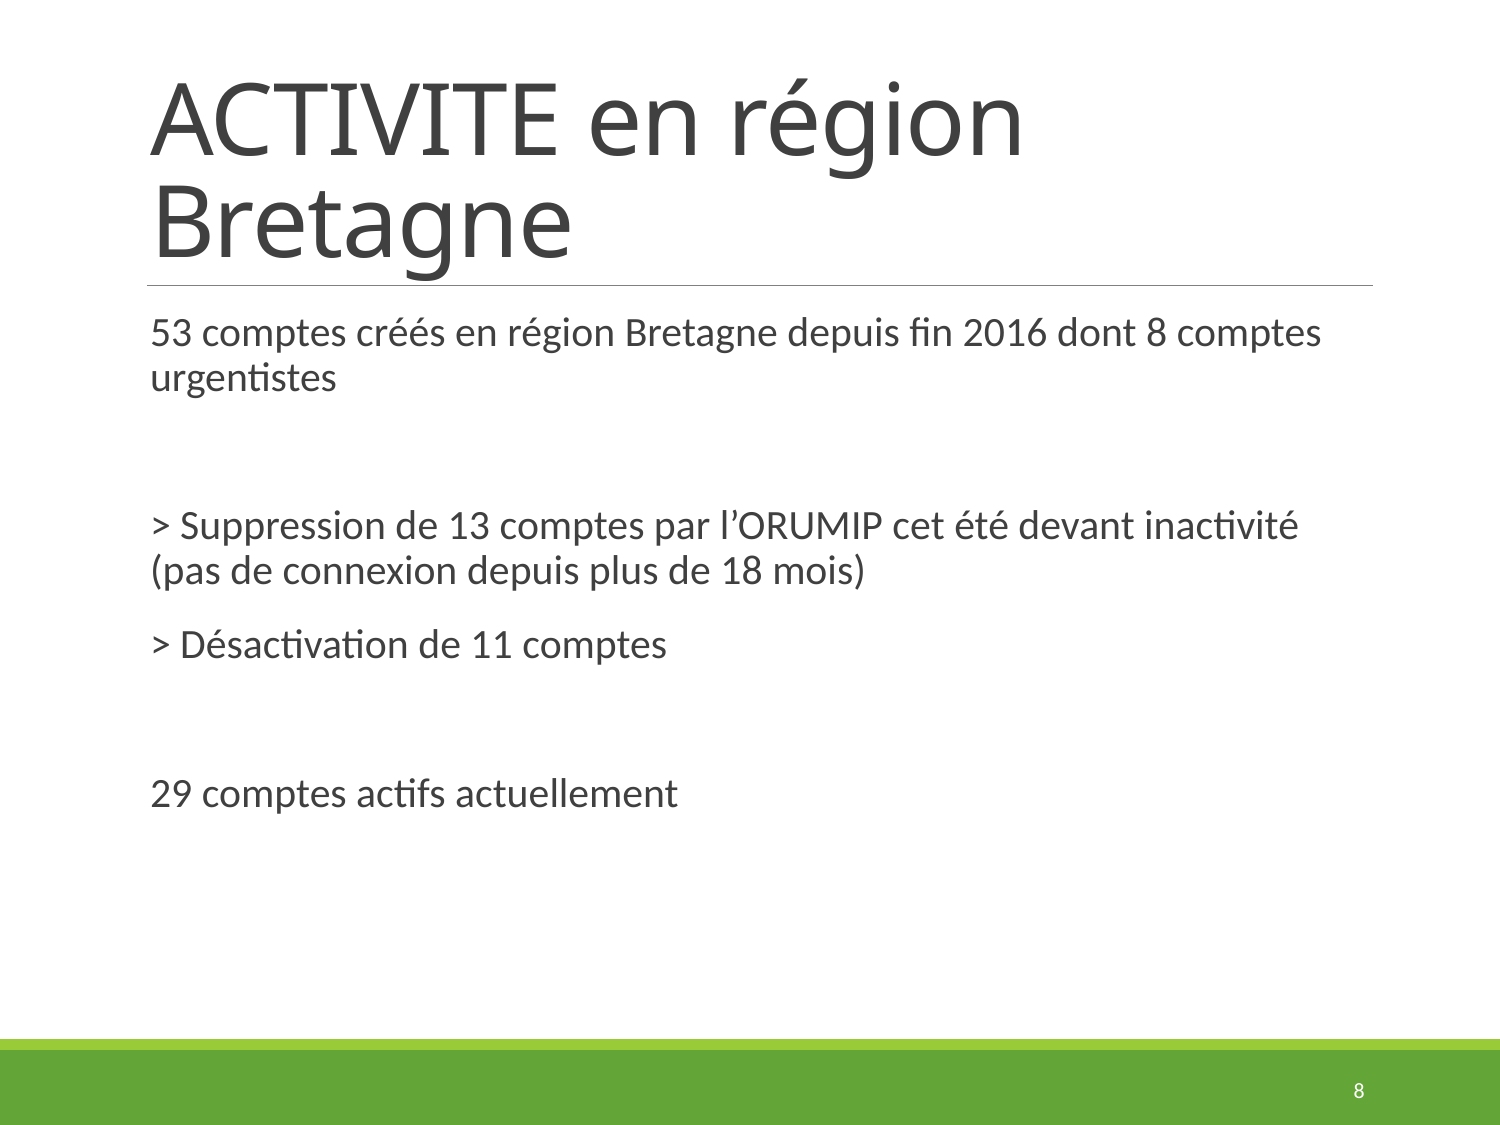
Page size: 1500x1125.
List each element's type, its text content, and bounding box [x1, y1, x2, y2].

slide_number 8 [1218, 1059, 1380, 1120]
title ACTIVITE en région Bretagne [135, 47, 1373, 285]
list 53 comptes créés en région Bretagne depuis fin 2016 dont 8 comptes urgentistes > Suppression de 13 comptes par l’ORUMIP cet été devant inactivité (pas de connexion depuis plus de 18 mois) > Désactivation de 11 comptes 29 comptes actifs actuellement [135, 302, 1373, 963]
